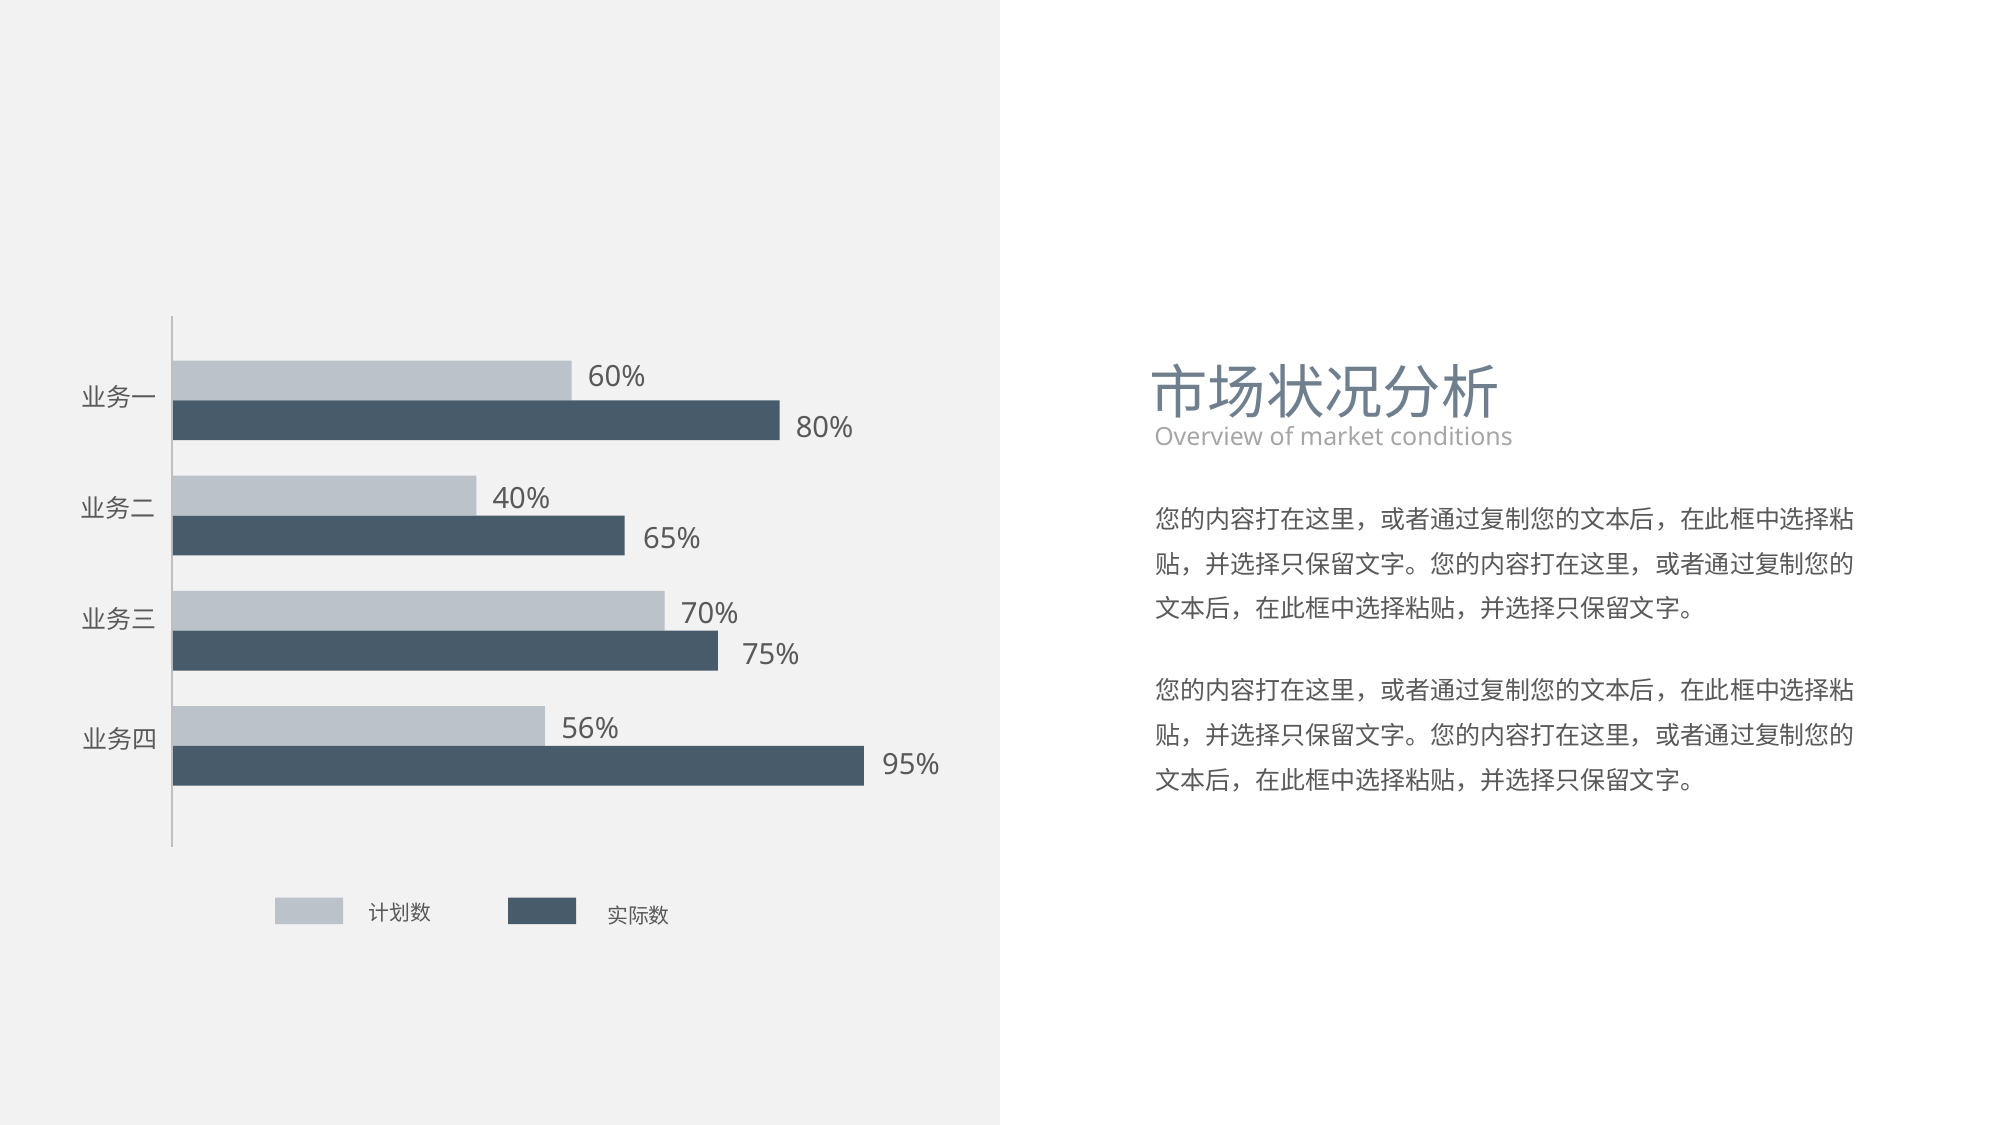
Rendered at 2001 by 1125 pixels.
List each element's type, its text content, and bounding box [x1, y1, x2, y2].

text_box 您的内容打在这里，或者通过复制您的文本后，在此框中选择粘贴，并选择只保留文字。您的内容打在这里，或者通过复制您的文本后，在此框中选择粘贴，并选择只保留文字。 [1155, 488, 1877, 623]
text_box 计划数 [353, 892, 446, 932]
text_box 40% [477, 471, 565, 522]
text_box [173, 475, 477, 515]
text_box [173, 590, 665, 630]
text_box 80% [780, 400, 869, 451]
text_box [274, 897, 344, 925]
text_box [173, 359, 572, 399]
text_box 70% [665, 586, 754, 637]
text_box 95% [866, 738, 955, 788]
text_box [173, 705, 546, 745]
text_box [0, 0, 1001, 1125]
text_box 业务一 [66, 373, 171, 419]
text_box 业务二 [65, 485, 171, 530]
text_box [173, 630, 719, 672]
text_box 实际数 [592, 895, 685, 935]
text_box [173, 515, 626, 556]
text_box 65% [628, 512, 716, 562]
text_box 市场状况分析 [1134, 333, 1612, 433]
text_box 业务四 [67, 715, 171, 761]
text_box 75% [727, 627, 815, 678]
text_box Overview of market conditions [1139, 433, 1569, 459]
text_box 60% [572, 349, 661, 400]
text_box [173, 745, 865, 787]
text_box [173, 399, 781, 441]
text_box [507, 897, 577, 925]
text_box 您的内容打在这里，或者通过复制您的文本后，在此框中选择粘贴，并选择只保留文字。您的内容打在这里，或者通过复制您的文本后，在此框中选择粘贴，并选择只保留文字。 [1155, 660, 1877, 795]
text_box 业务三 [66, 596, 171, 641]
text_box 56% [546, 701, 634, 752]
